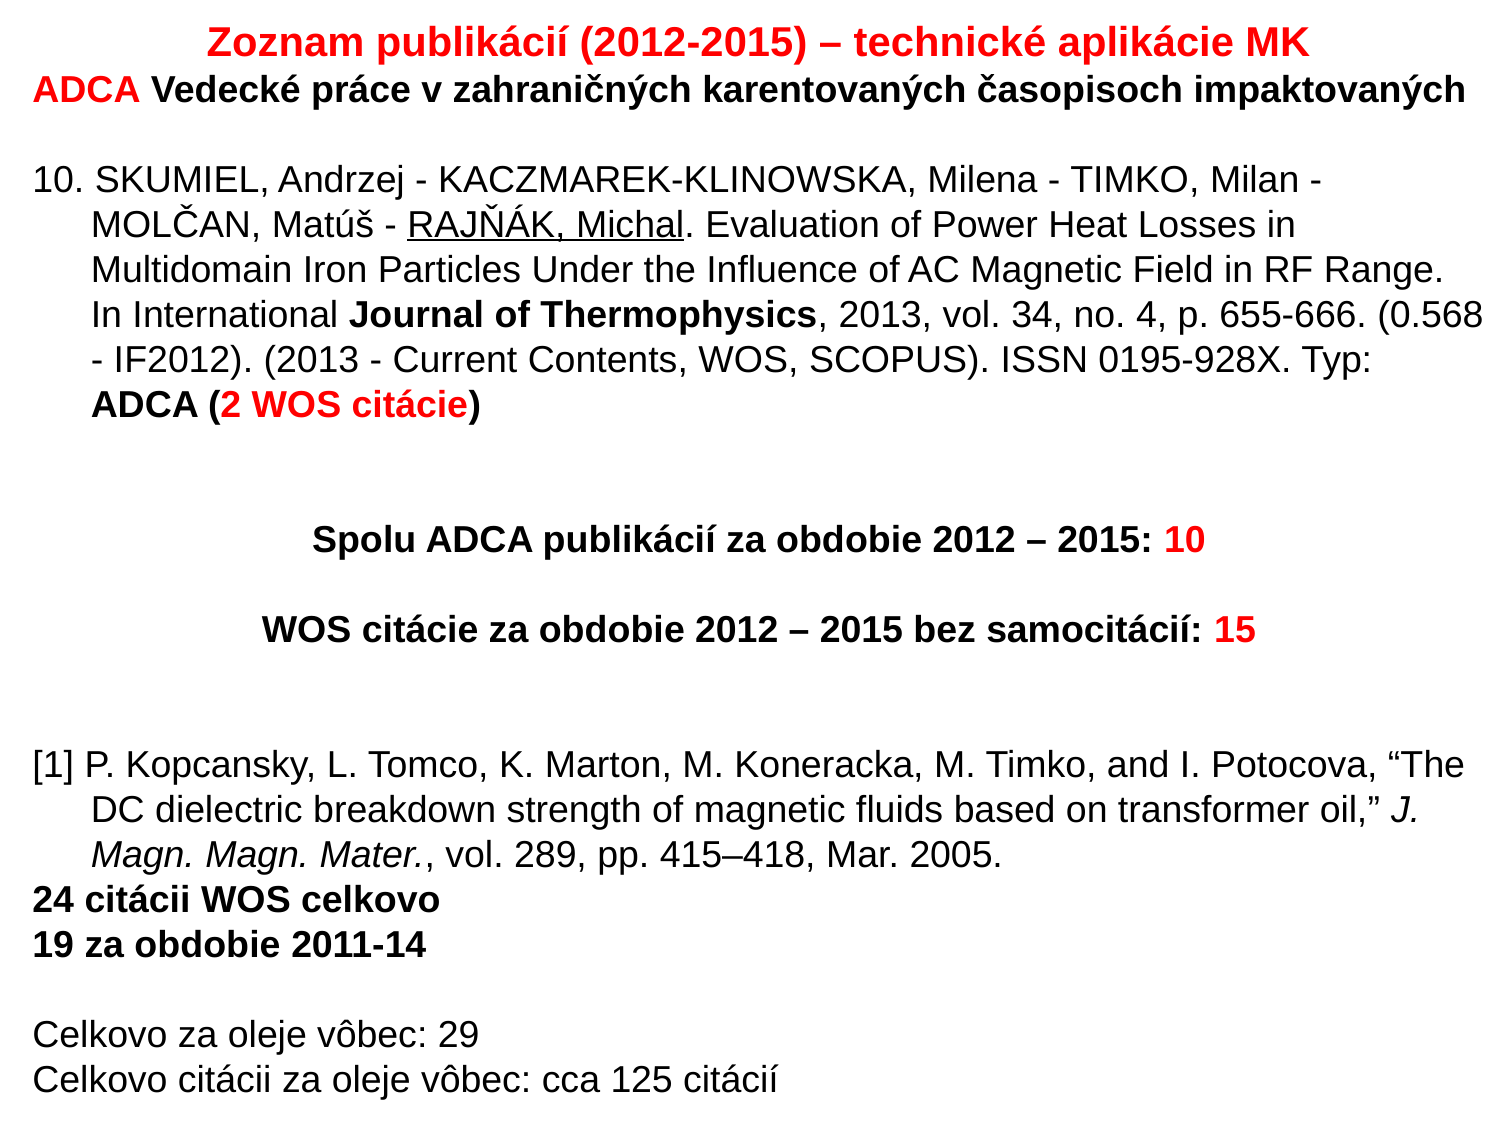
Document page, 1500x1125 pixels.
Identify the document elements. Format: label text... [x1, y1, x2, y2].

text_box Zoznam publikácií (2012-2015) – technické aplikácie MK ADCA Vedecké práce v zahraničných karentovaných časopisoch impaktovaných 10. SKUMIEL, Andrzej - KACZMAREK-KLINOWSKA, Milena - TIMKO, Milan - MOLČAN, Matúš - RAJŇÁK, Michal. Evaluation of Power Heat Losses in Multidomain Iron Particles Under the Influence of AC Magnetic Field in RF Range. In International Journal of Thermophysics, 2013, vol. 34, no. 4, p. 655-666. (0.568 - IF2012). (2013 - Current Contents, WOS, SCOPUS). ISSN 0195-928X. Typ: ADCA (2 WOS citácie) Spolu ADCA publikácií za obdobie 2012 – 2015: 10 WOS citácie za obdobie 2012 – 2015 bez samocitácií: 15 [1] P. Kopcansky, L. Tomco, K. Marton, M. Koneracka, M. Timko, and I. Potocova, “The DC dielectric breakdown strength of magnetic fluids based on transformer oil,” J. Magn. Magn. Mater., vol. 289, pp. 415–418, Mar. 2005. 24 citácii WOS celkovo 19 za obdobie 2011-14 Celkovo za oleje vôbec: 29 Celkovo citácii za oleje vôbec: cca 125 citácií [17, 7, 1500, 1125]
